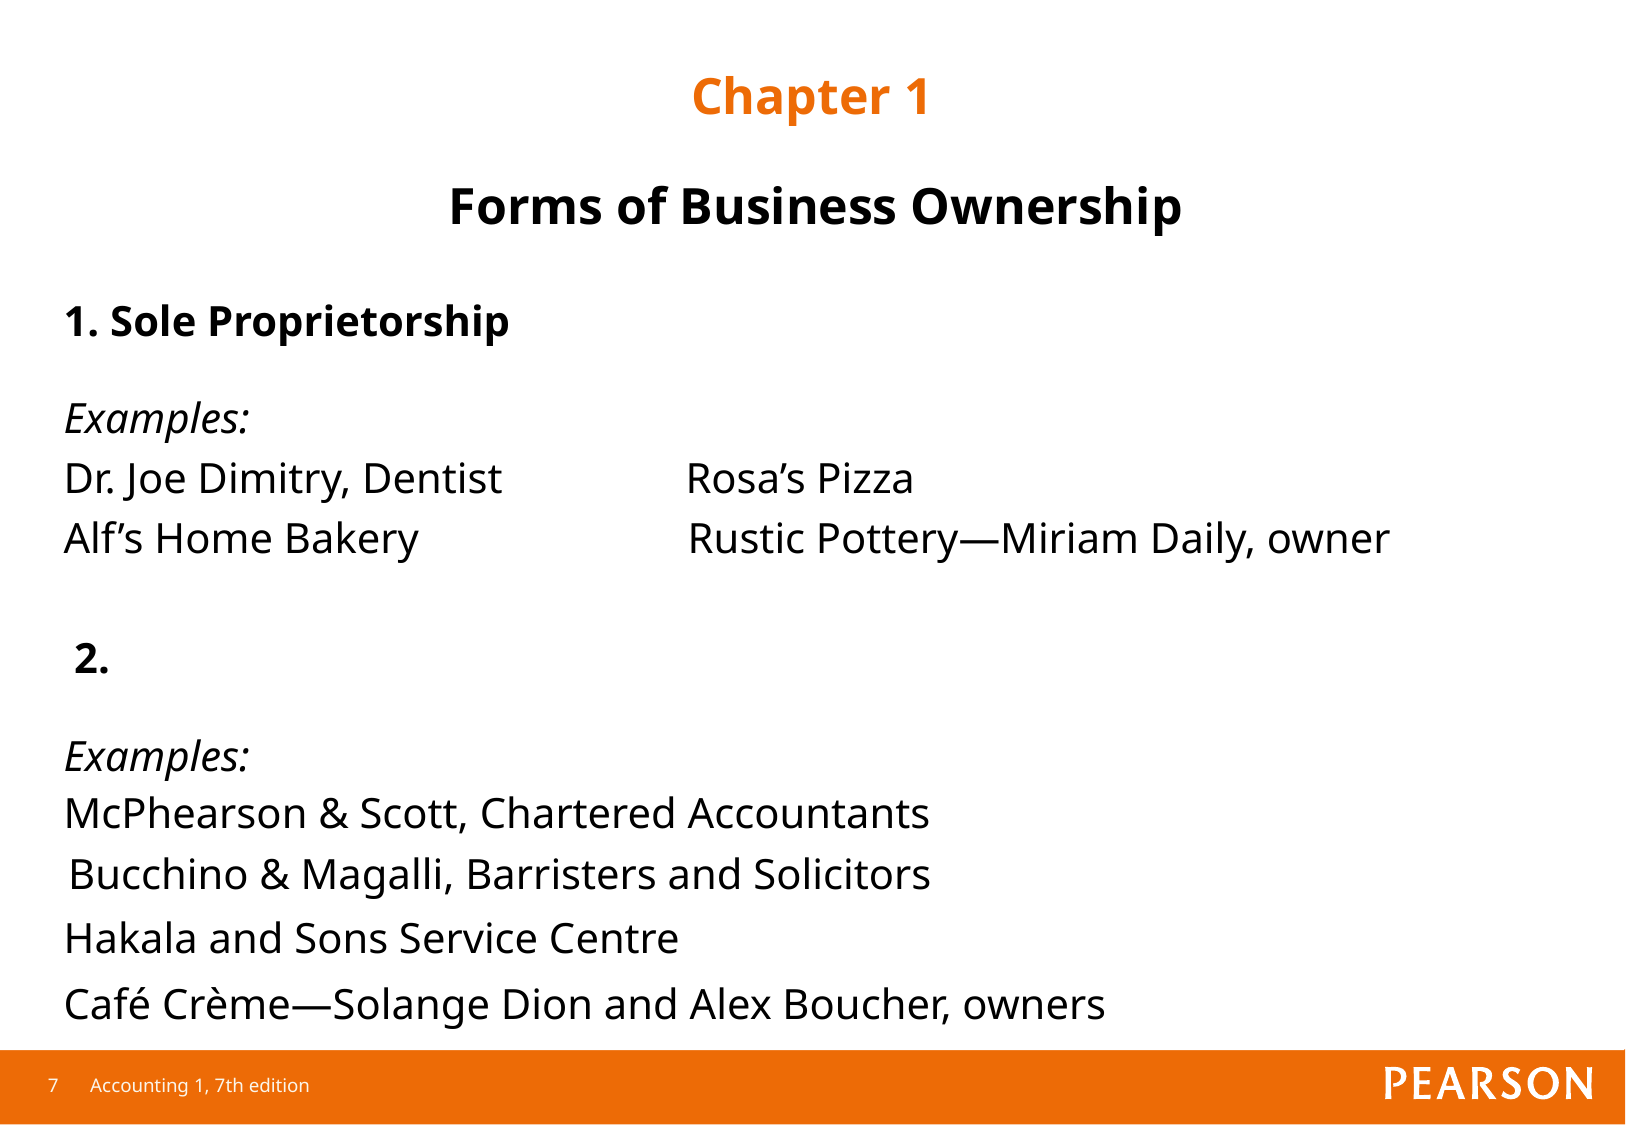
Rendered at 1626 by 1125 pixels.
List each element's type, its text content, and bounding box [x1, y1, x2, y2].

text_box Forms of Business Ownership 1. Sole Proprietorship Examples: Dr. Joe Dimitry, Dentist Rosa’s Pizza Alf’s Home Bakery Rustic Pottery—Miriam Daily, owner 2. Examples: [63, 162, 1579, 575]
text_box McPhearson & Scott, Chartered Accountants [63, 808, 1049, 834]
text_box Hakala and Sons Service Centre [63, 933, 766, 959]
text_box 7 [47, 1073, 107, 1103]
text_box Chapter 1 [64, 64, 1560, 162]
text_box Café Crème—Solange Dion and Alex Boucher, owners [63, 999, 1297, 1025]
text_box Bucchino & Magalli, Barristers and Solicitors [68, 869, 1108, 895]
